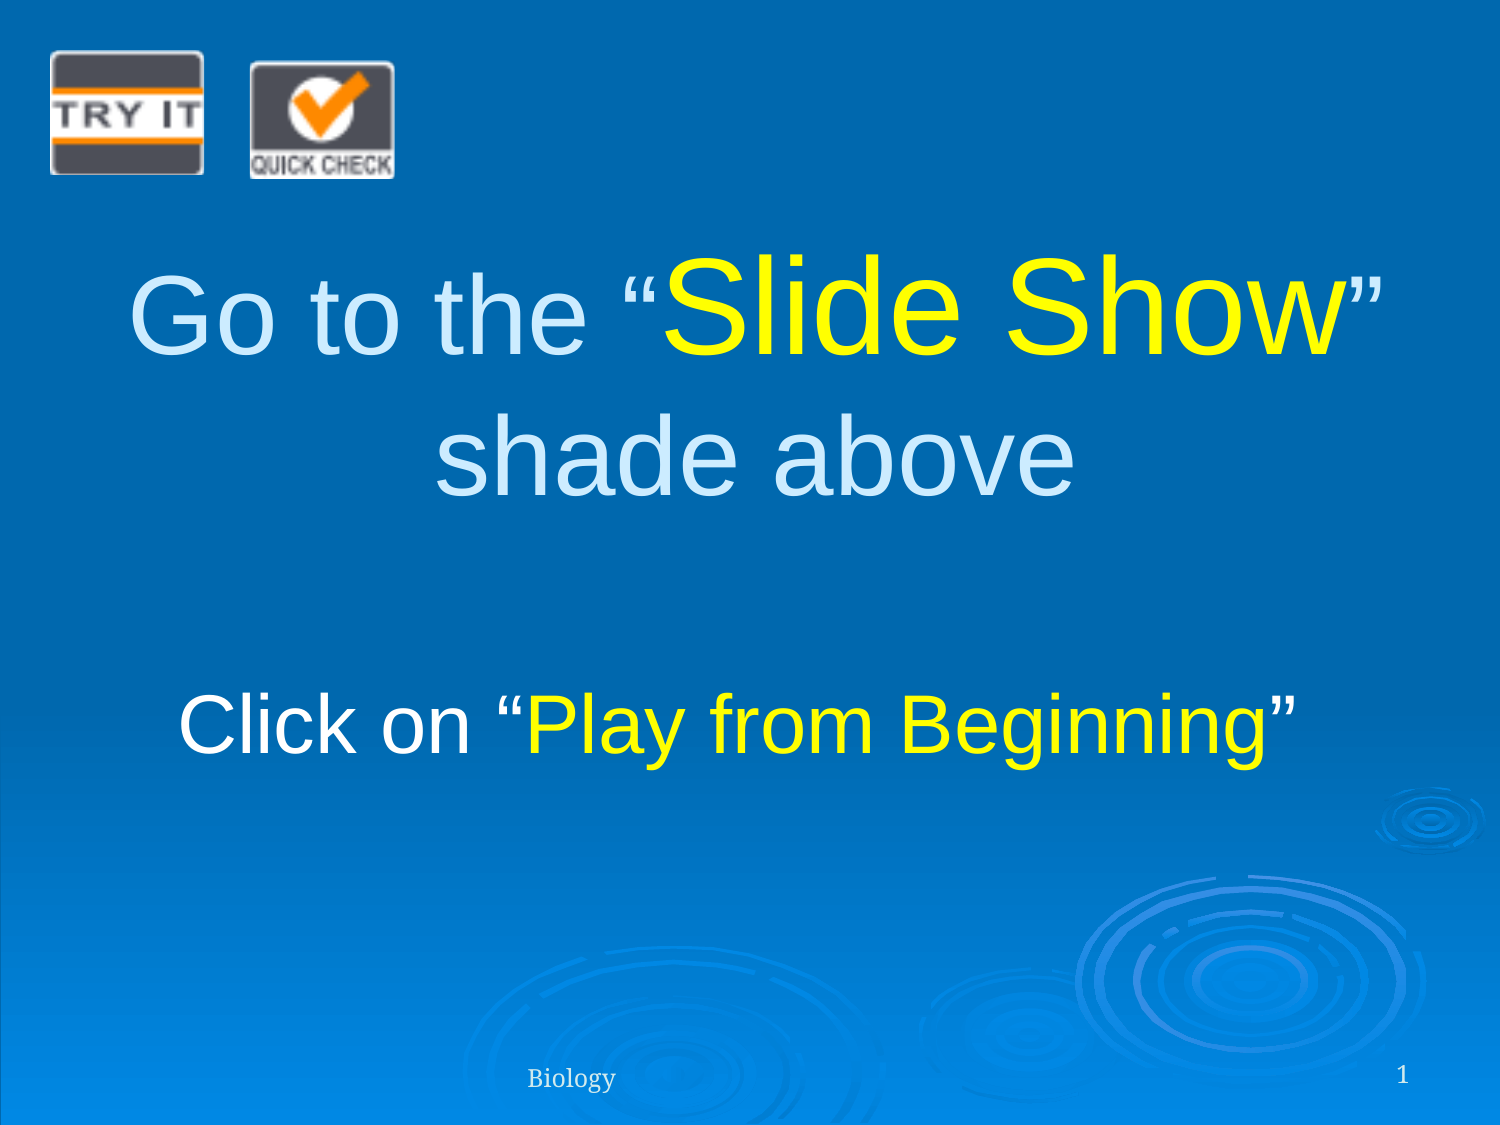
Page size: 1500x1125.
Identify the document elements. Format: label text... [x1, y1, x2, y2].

picture [49, 49, 205, 176]
slide_number 1 [1074, 1025, 1425, 1100]
footer Biology [512, 1025, 988, 1100]
picture [249, 60, 395, 179]
title Go to the “Slide Show” shade above [87, 174, 1425, 525]
subtitle Click on “Play from Beginning” [87, 662, 1376, 818]
